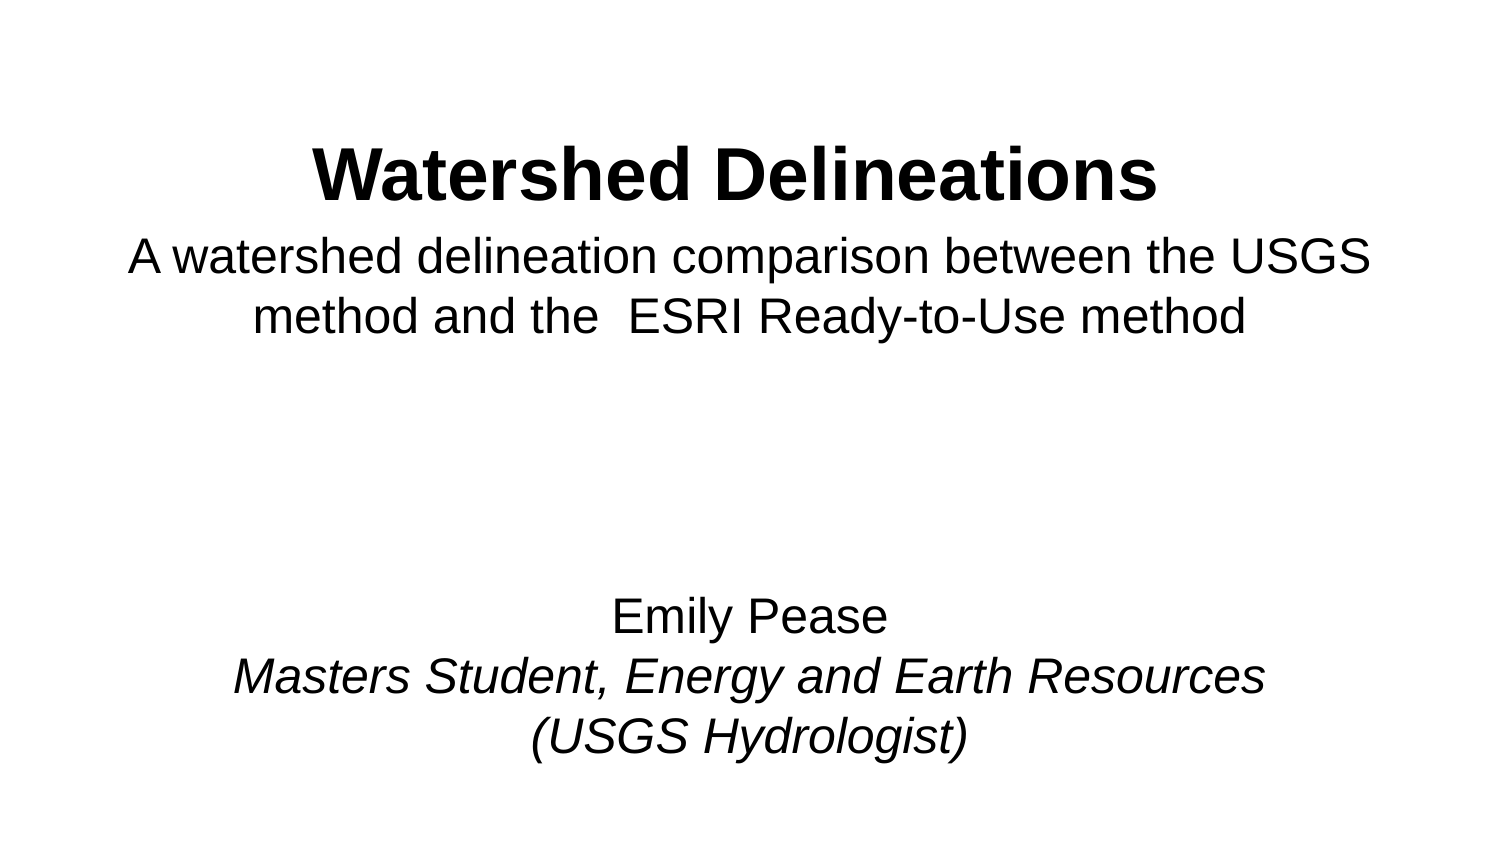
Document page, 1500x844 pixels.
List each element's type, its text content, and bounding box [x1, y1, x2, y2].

title Watershed Delineations [51, 91, 1449, 208]
subtitle A watershed delineation comparison between the USGS method and the ESRI Ready-to-Use method Emily Pease Masters Student, Energy and Earth Resources (USGS Hydrologist) [51, 208, 1449, 339]
